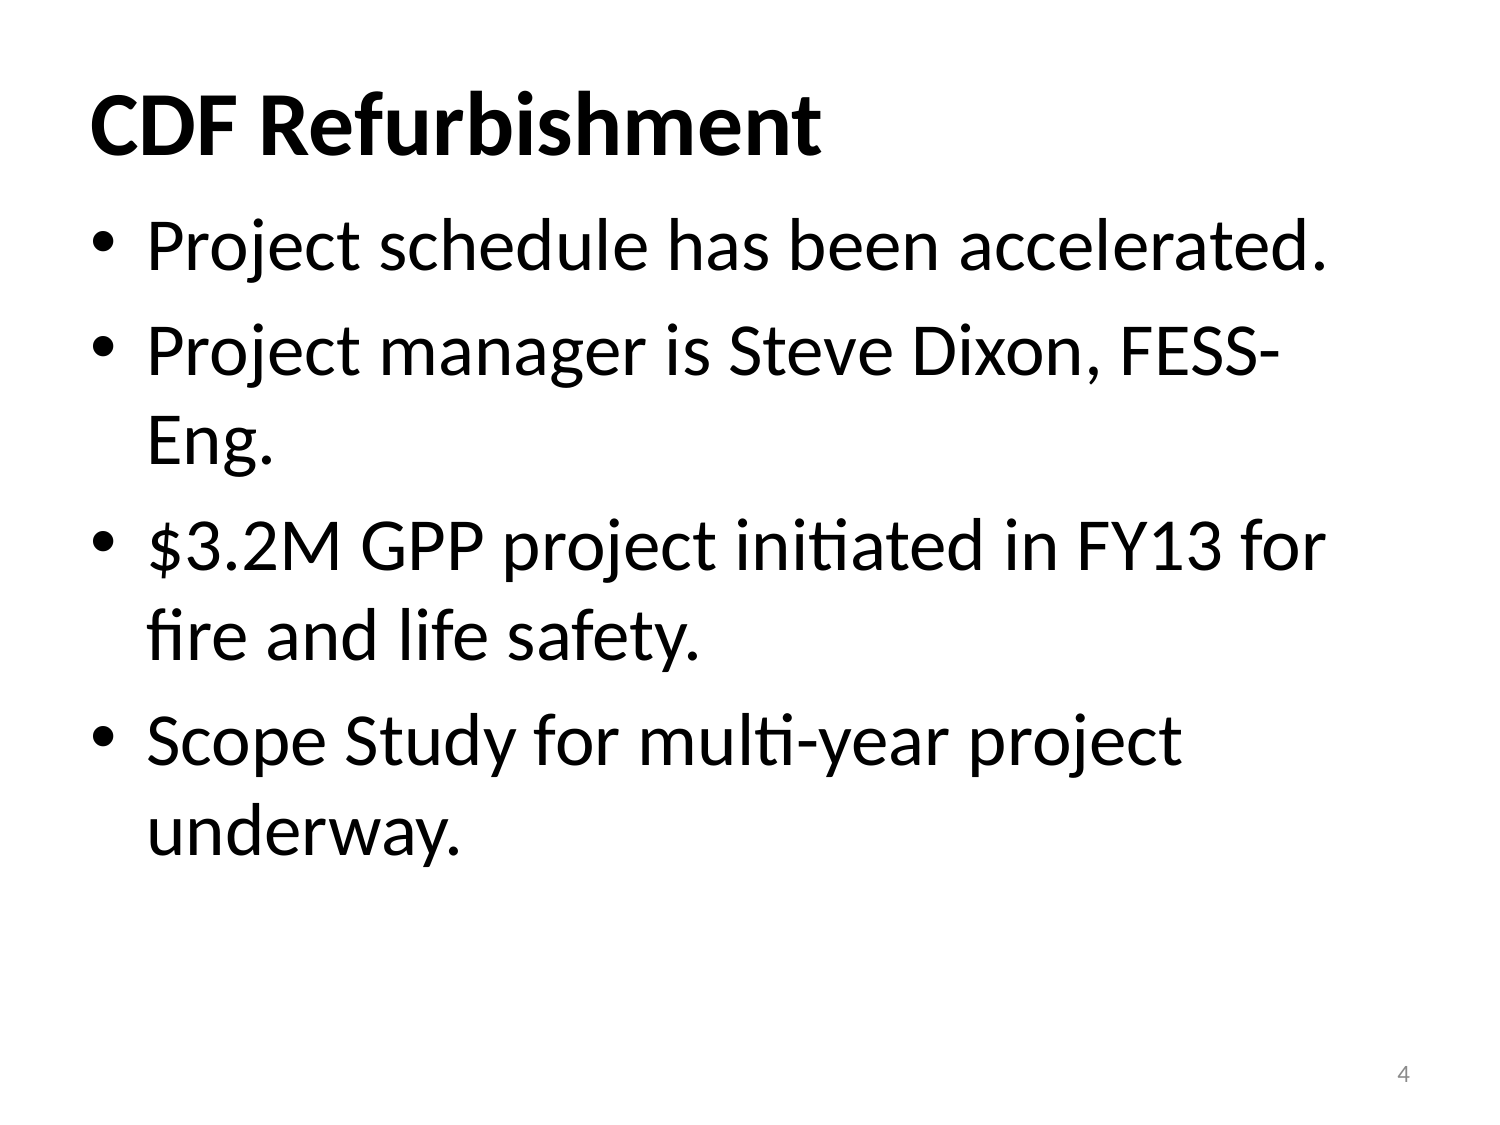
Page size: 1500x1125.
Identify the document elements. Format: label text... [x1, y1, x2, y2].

list Project schedule has been accelerated. Project manager is Steve Dixon, FESS-Eng. $3.2M GPP project initiated in FY13 for fire and life safety. Scope Study for multi-year project underway. [75, 187, 1425, 1038]
title CDF Refurbishment [75, 37, 1425, 187]
slide_number 4 [1074, 1042, 1425, 1103]
